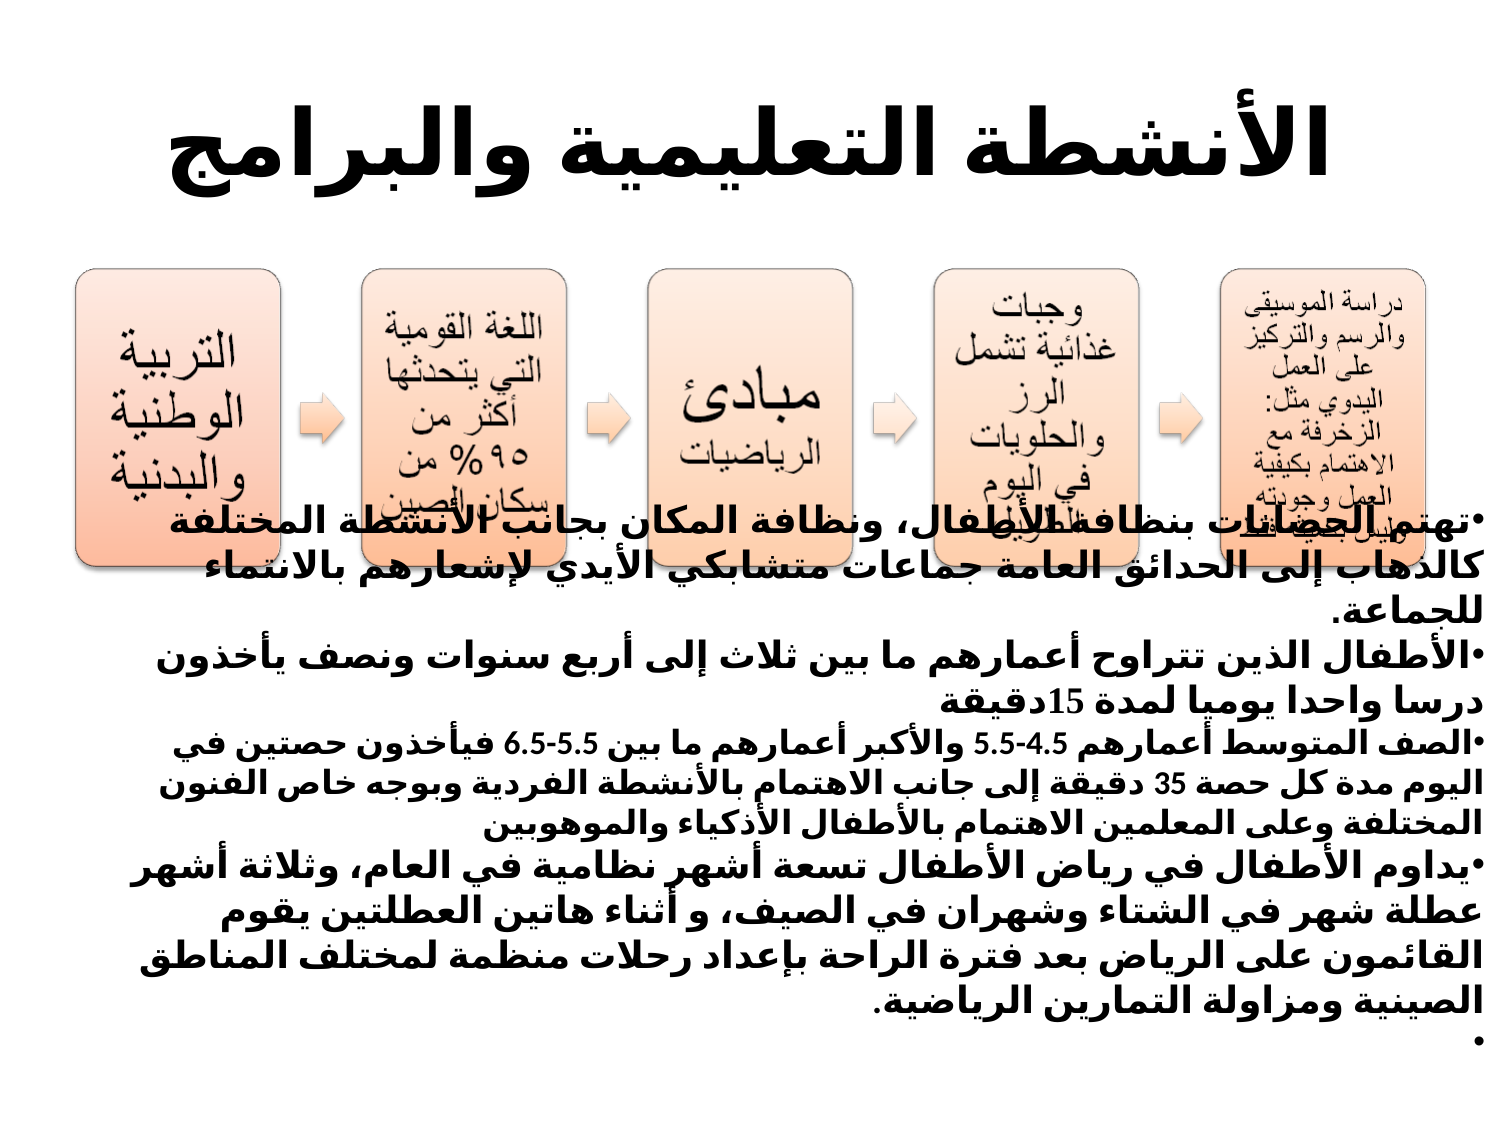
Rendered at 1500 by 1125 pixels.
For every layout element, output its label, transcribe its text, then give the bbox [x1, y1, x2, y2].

title الأنشطة التعليمية والبرامج [75, 45, 1425, 233]
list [51, 261, 1434, 580]
text_box تهتم الحضانات بنظافة الأطفال، ونظافة المكان بجانب الأنشطة المختلفة كالذهاب إلى الحدائق العامة جماعات متشابكي الأيدي لإشعارهم بالانتماء للجماعة. الأطفال الذين تتراوح أعمارهم ما بين ثلاث إلى أربع سنوات ونصف يأخذون درسا واحدا يوميا لمدة 15دقيقة الصف المتوسط أعمارهم 4.5-5.5 والأكبر أعمارهم ما بين 5.5-6.5 فيأخذون حصتين في اليوم مدة كل حصة 35 دقيقة إلى جانب الاهتمام بالأنشطة الفردية وبوجه خاص الفنون المختلفة وعلى المعلمين الاهتمام بالأطفال الأذكياء والموهوبين يداوم الأطفال في رياض الأطفال تسعة أشهر نظامية في العام، وثلاثة أشهر عطلة شهر في الشتاء وشهران في الصيف، و أثناء هاتين العطلتين يقوم القائمون على الرياض بعد فترة الراحة بإعداد رحلات منظمة لمختلف المناطق الصينية ومزاولة التمارين الرياضية. [93, 488, 1500, 1069]
